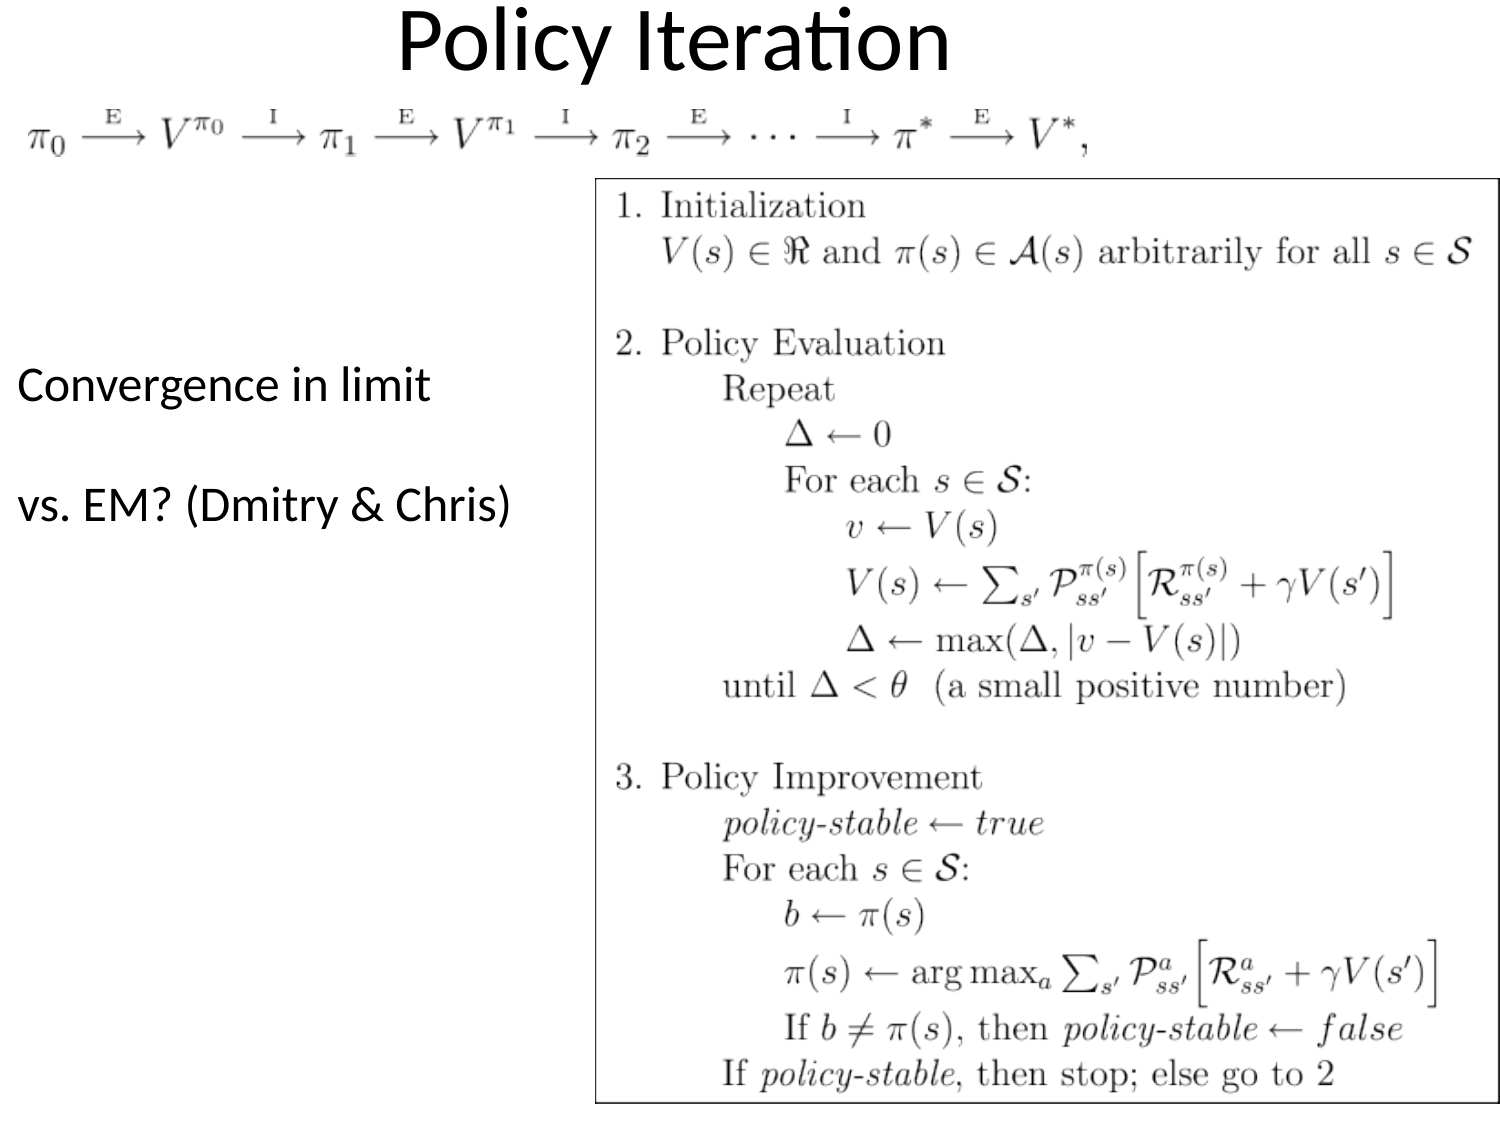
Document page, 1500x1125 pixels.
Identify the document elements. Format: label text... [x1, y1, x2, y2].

text_box Convergence in limit vs. EM? (Dmitry & Chris) [2, 344, 528, 539]
picture [594, 177, 1500, 1104]
title Policy Iteration [0, 0, 1350, 128]
picture [28, 108, 1087, 158]
